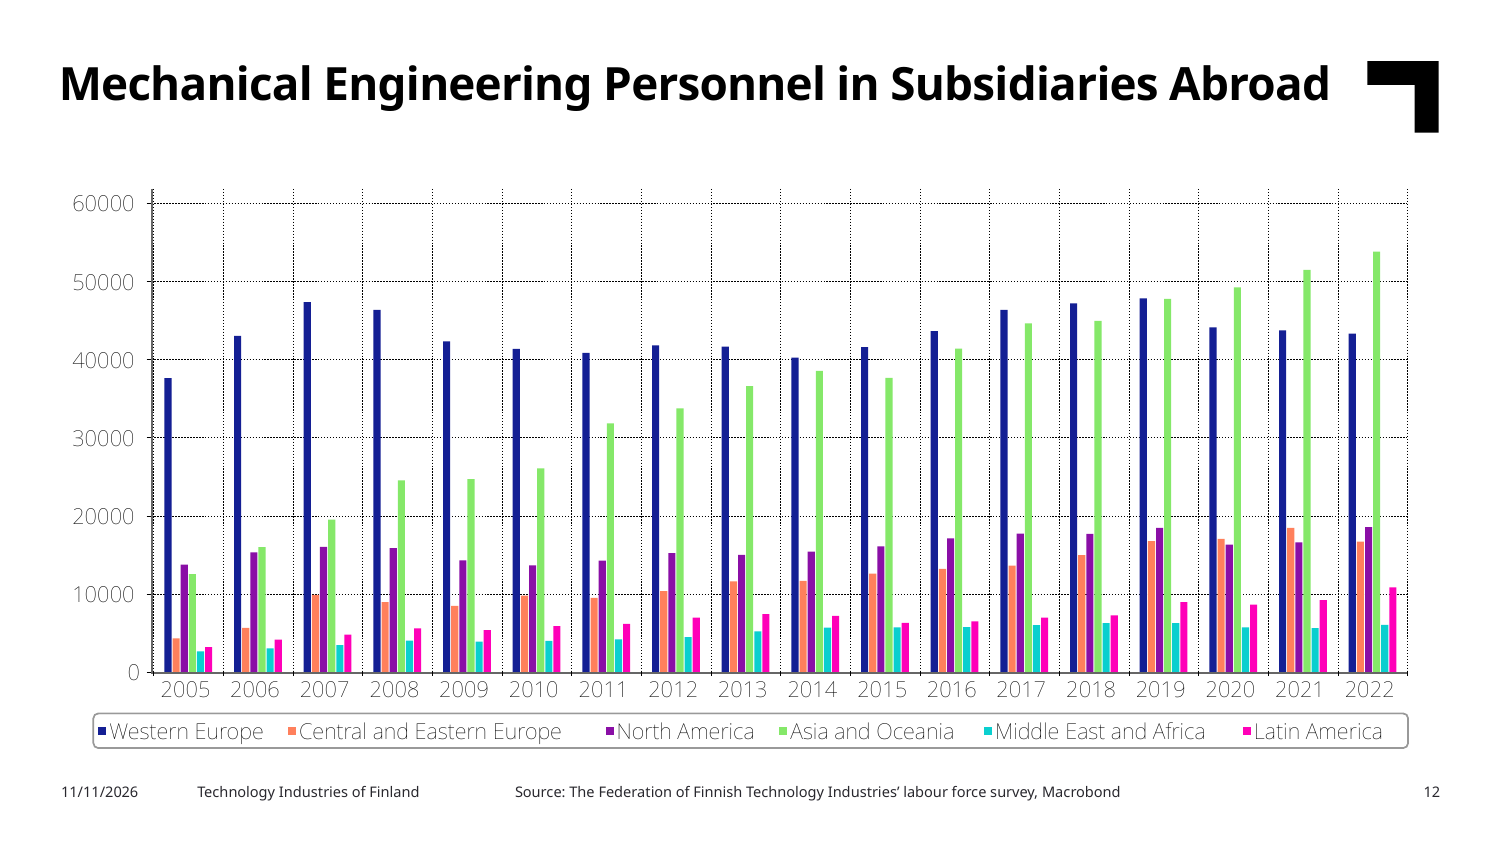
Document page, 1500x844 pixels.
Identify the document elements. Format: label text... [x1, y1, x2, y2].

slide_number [46, 775, 182, 803]
list Mechanical Engineering Personnel in Subsidiaries Abroad [41, 46, 1353, 153]
slide_number 12 [1313, 775, 1456, 803]
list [63, 180, 1438, 763]
footer Technology Industries of Finland [182, 775, 474, 803]
list Source: The Federation of Finnish Technology Industries’ labour force survey, Macrobond [500, 775, 1286, 803]
